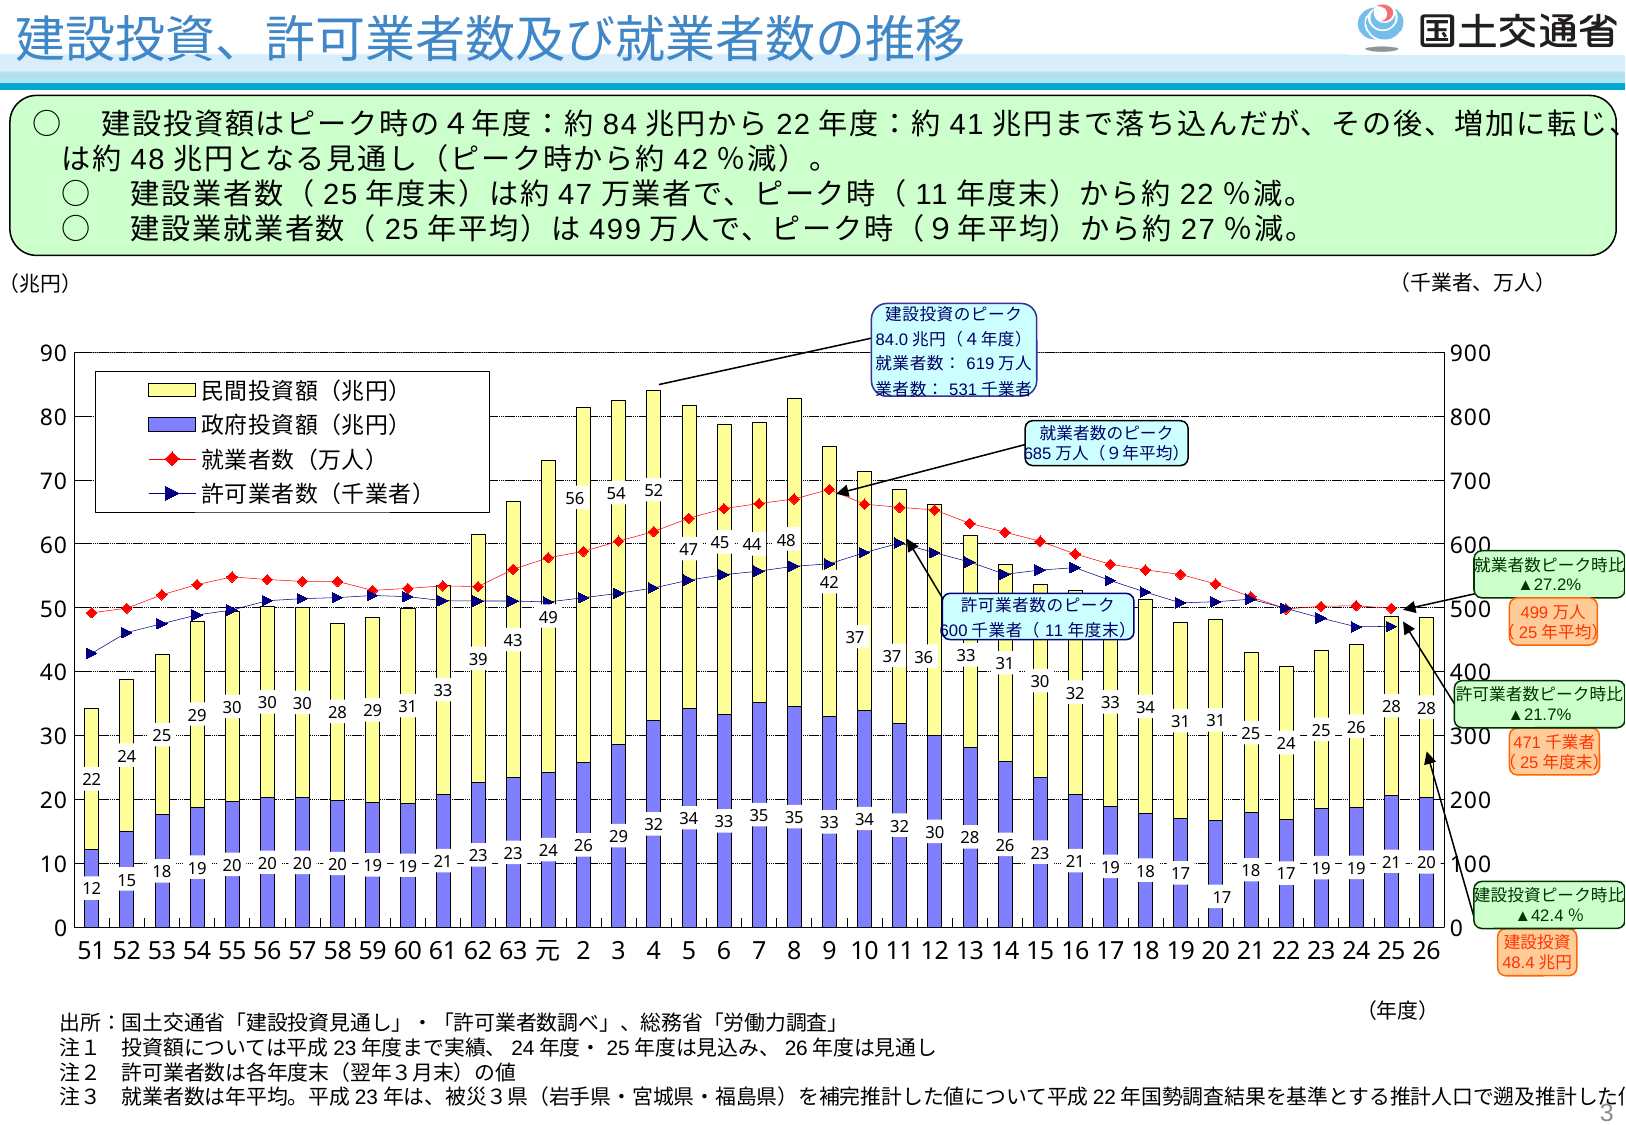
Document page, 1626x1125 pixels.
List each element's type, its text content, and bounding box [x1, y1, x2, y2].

text_box （年度） [1358, 996, 1431, 1028]
text_box 許可業者数ピーク時比 ▲21.7% [1526, 680, 1625, 728]
text_box 471千業者 （25年度末） [1526, 728, 1600, 775]
picture [0, 0, 1625, 82]
text_box 就業者数ピーク時比 ▲27.2% [1526, 550, 1625, 598]
text_box 出所：国土交通省「建設投資見通し」・「許可業者数調べ」、総務省「労働力調査」 注１ 投資額については平成23年度まで実績、24年度・25年度は見込み、26年度は見通し 注２ 許可業者数は各年度末（翌年３月末）の値 注３ 就業者数は年平均。平成23年は、被災３県（岩手県・宮城県・福島県）を補完推計した値について平成22年国勢調査結果を基準とする推計人口で遡及推計した値 [44, 996, 1358, 1089]
slide_number 3 [1249, 1081, 1625, 1125]
chart [32, 302, 1522, 988]
text_box 建設投資ピーク時比 ▲42.4％ [1526, 881, 1625, 929]
text_box 499万人 （25年平均） [1526, 597, 1598, 646]
text_box （千業者、万人） [1375, 264, 1554, 300]
text_box ○ 建設投資額はピーク時の４年度：約84兆円から22年度：約41兆円まで落ち込んだが、その後、増加に転じ、26年度 は約48兆円となる見通し（ピーク時から約42％減）。 ○ 建設業者数（25年度末）は約47万業者で、ピーク時（11年度末）から約22％減。 ○ 建設業就業者数（25年平均）は499万人で、ピーク時（９年平均）から約27％減。 [9, 95, 1617, 256]
text_box 建設投資 48.4兆円 [1526, 929, 1577, 976]
text_box 建設投資、許可業者数及び就業者数の推移 [0, 0, 1248, 79]
text_box （兆円） [0, 265, 74, 301]
